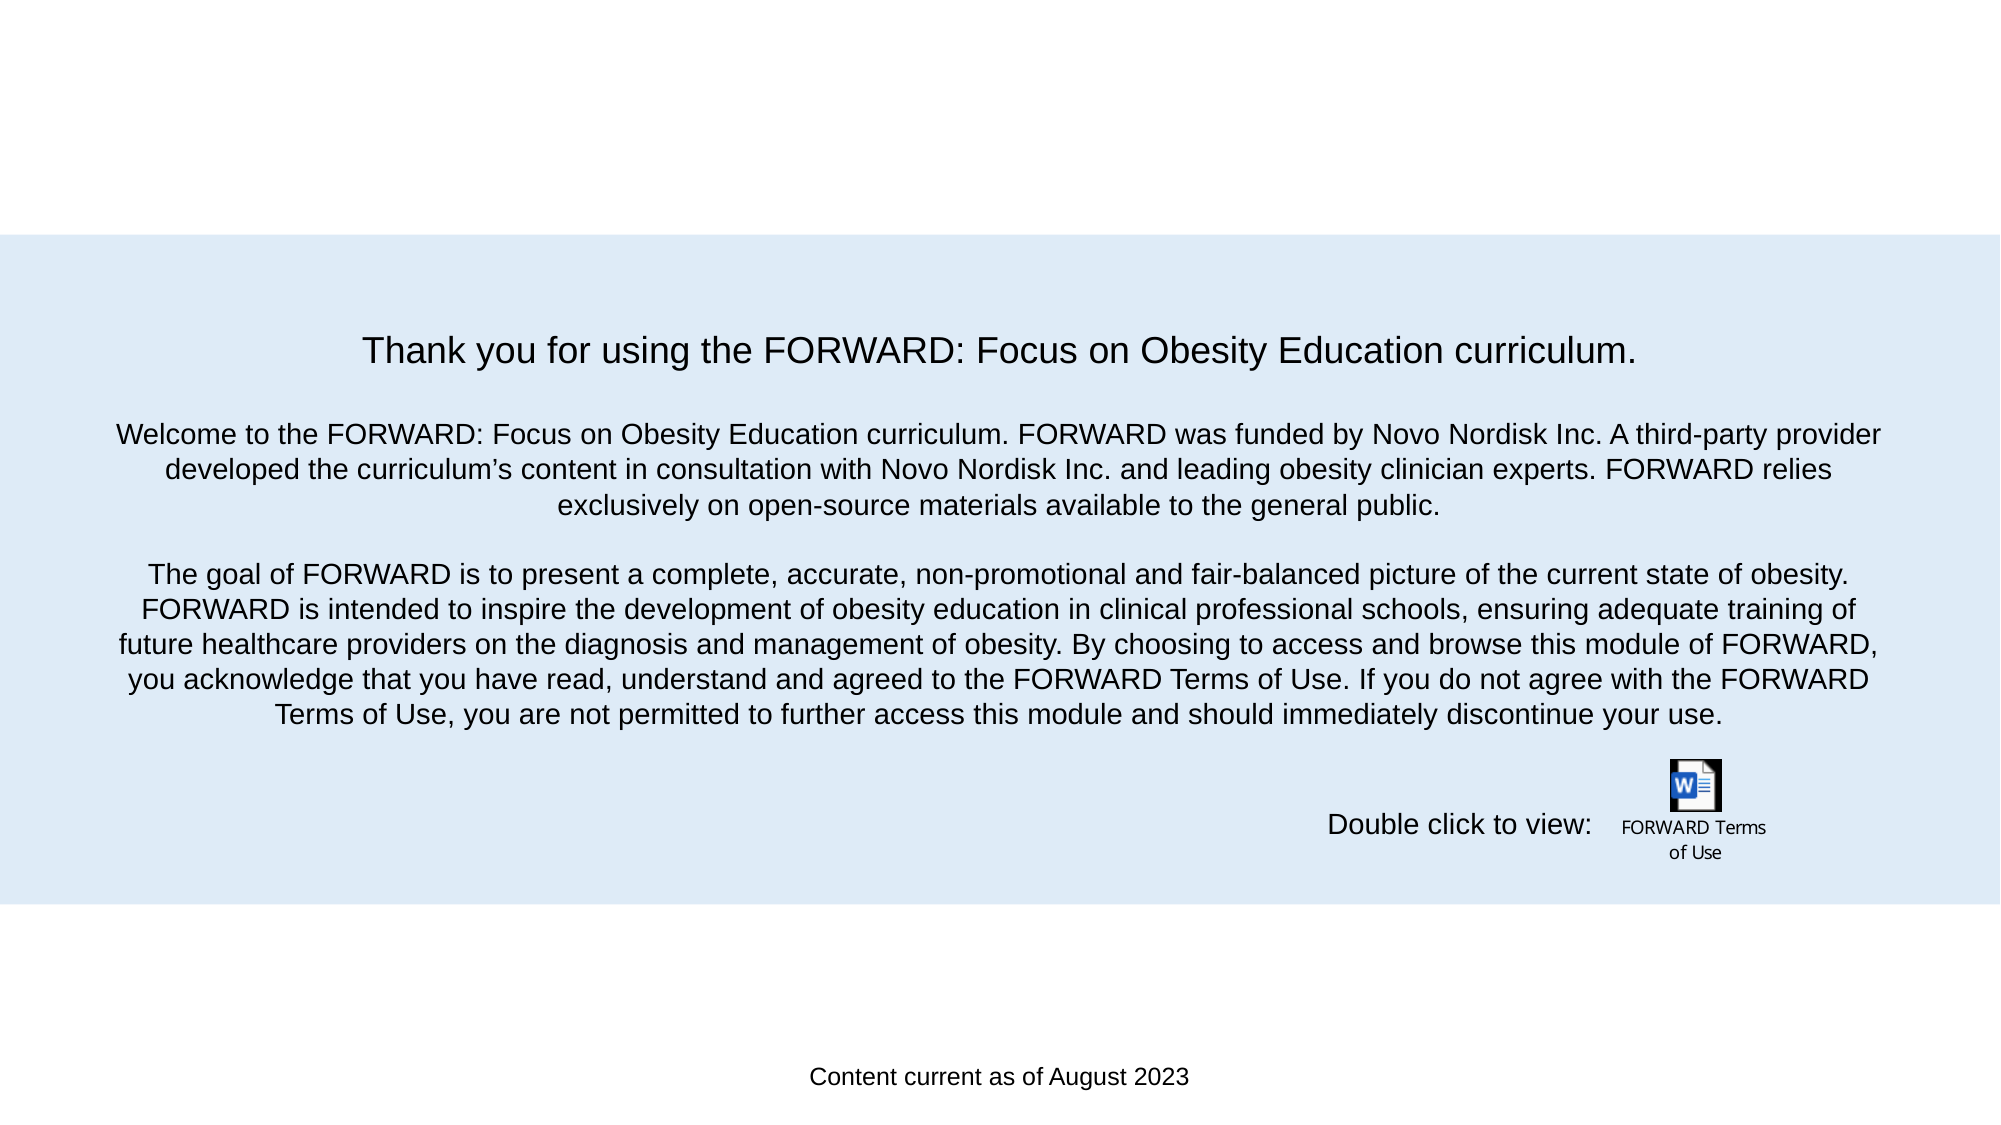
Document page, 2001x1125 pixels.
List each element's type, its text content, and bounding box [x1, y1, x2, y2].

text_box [1620, 759, 1771, 890]
text_box Double click to view: [1311, 798, 1609, 848]
text_box Thank you for using the FORWARD: Focus on Obesity Education curriculum. Welcome to the FORWARD: Focus on Obesity Education curriculum. FORWARD was funded by Novo Nordisk Inc. A third-party provider developed the curriculum’s content in consultation with Novo Nordisk Inc. and leading obesity clinician experts. FORWARD relies exclusively on open-source materials available to the general public. The goal of FORWARD is to present a complete, accurate, non-promotional and fair-balanced picture of the current state of obesity. FORWARD is intended to inspire the development of obesity education in clinical professional schools, ensuring adequate training of future healthcare providers on the diagnosis and management of obesity. By choosing to access and browse this module of FORWARD, you acknowledge that you have read, understand and agreed to the FORWARD Terms of Use. If you do not agree with the FORWARD Terms of Use, you are not permitted to further access this module and should immediately discontinue your use. [97, 318, 1903, 828]
text_box Content current as of August 2023 [621, 1053, 1379, 1099]
text_box [0, 234, 2000, 905]
